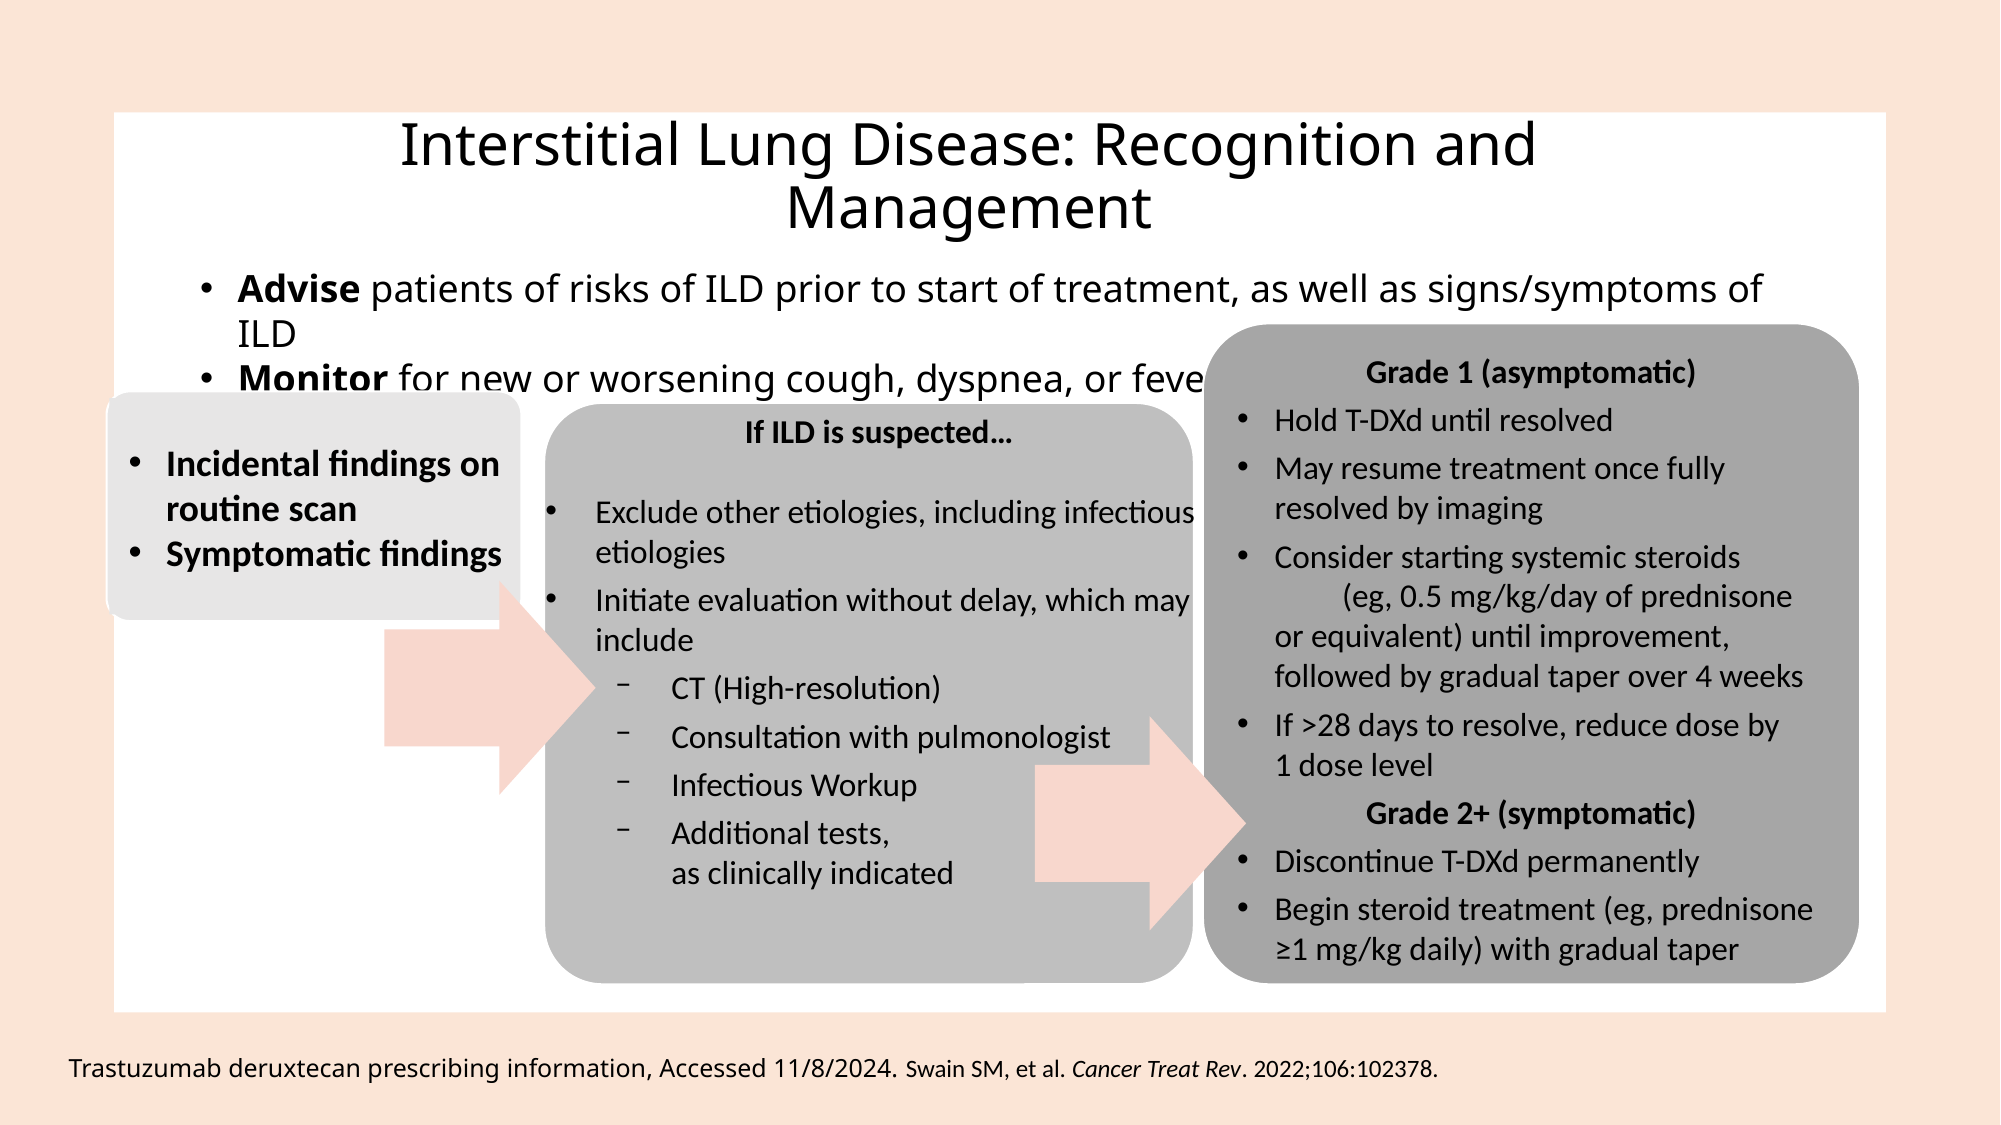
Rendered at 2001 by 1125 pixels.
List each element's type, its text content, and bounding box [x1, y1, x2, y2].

text_box Trastuzumab deruxtecan prescribing information, Accessed 11/8/2024. Swain SM, et al. Cancer Treat Rev. 2022;106:102378. [53, 1045, 1861, 1091]
text_box If ILD is suspected… Exclude other etiologies, including infectious etiologies Initiate evaluation without delay, which may include CT (High-resolution) Consultation with pulmonologist Infectious Workup Additional tests, as clinically indicated [530, 402, 1201, 899]
title Interstitial Lung Disease: Recognition and Management [203, 140, 1735, 249]
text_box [385, 583, 595, 793]
text_box Advise patients of risks of ILD prior to start of treatment, as well as signs/symptoms of ILD Monitor for new or worsening cough, dyspnea, or fever [185, 257, 1797, 408]
text_box Grade 1 (asymptomatic) Hold T-DXd until resolved May resume treatment once fully resolved by imaging Consider starting systemic steroids (eg, 0.5 mg/kg/day of prednisone or equivalent) until improvement, followed by gradual taper over 4 weeks If >28 days to resolve, reduce dose by 1 dose level Grade 2+ (symptomatic) Discontinue T-DXd permanently Begin steroid treatment (eg, prednisone ≥1 mg/kg daily) with gradual taper [1201, 322, 1862, 986]
text_box Incidental findings on routine scan Symptomatic findings [522, 431, 530, 581]
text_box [106, 391, 522, 622]
text_box [113, 111, 1887, 1013]
text_box [0, 0, 2000, 1125]
text_box [543, 899, 1195, 986]
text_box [1035, 718, 1245, 928]
